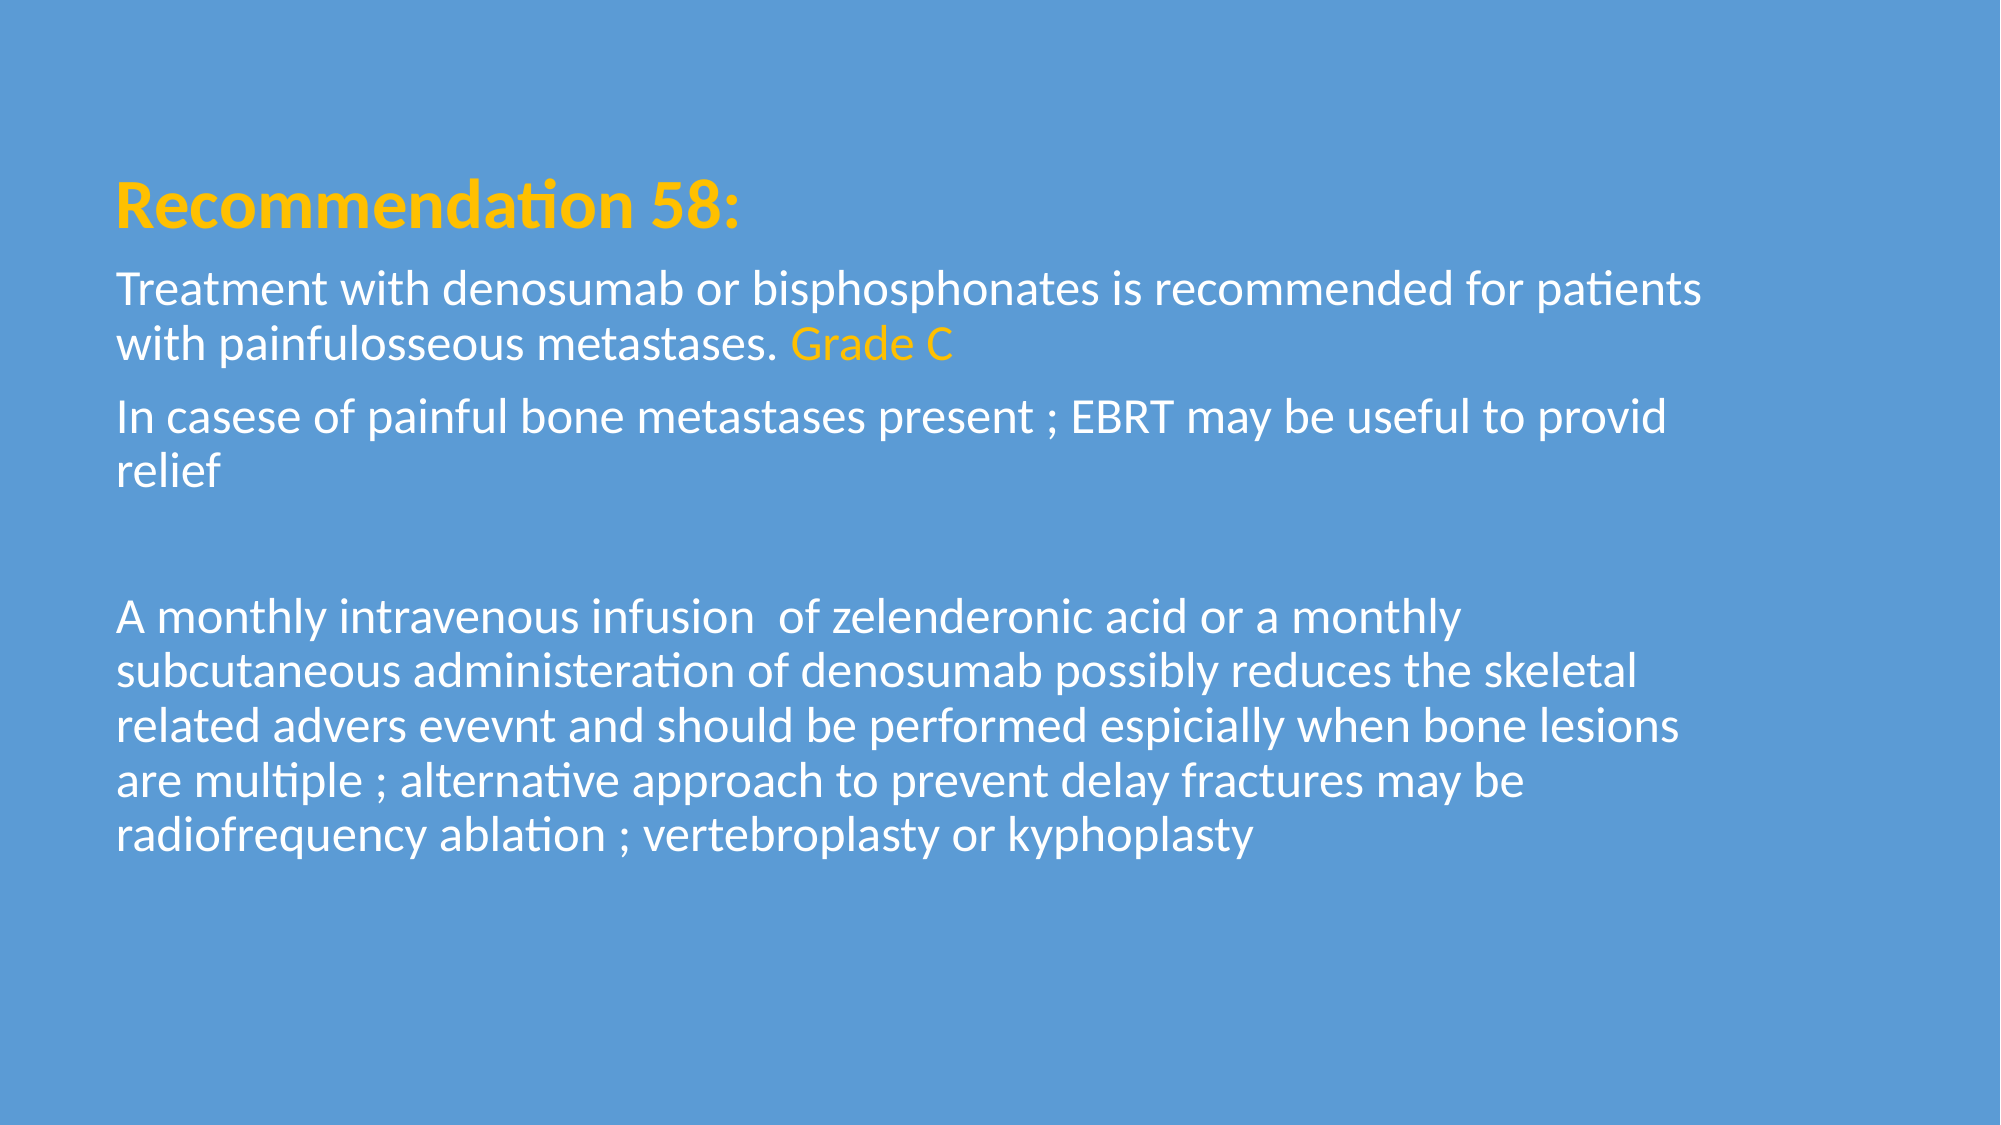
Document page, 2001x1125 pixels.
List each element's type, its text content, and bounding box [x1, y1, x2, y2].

list Recommendation 58: Treatment with denosumab or bisphosphonates is recommended for patients with painfulosseous metastases. Grade C In casese of painful bone metastases present ; EBRT may be useful to provid relief A monthly intravenous infusion of zelenderonic acid or a monthly subcutaneous administeration of denosumab possibly reduces the skeletal related advers evevnt and should be performed espicially when bone lesions are multiple ; alternative approach to prevent delay fractures may be radiofrequency ablation ; vertebroplasty or kyphoplasty [83, 160, 1770, 874]
